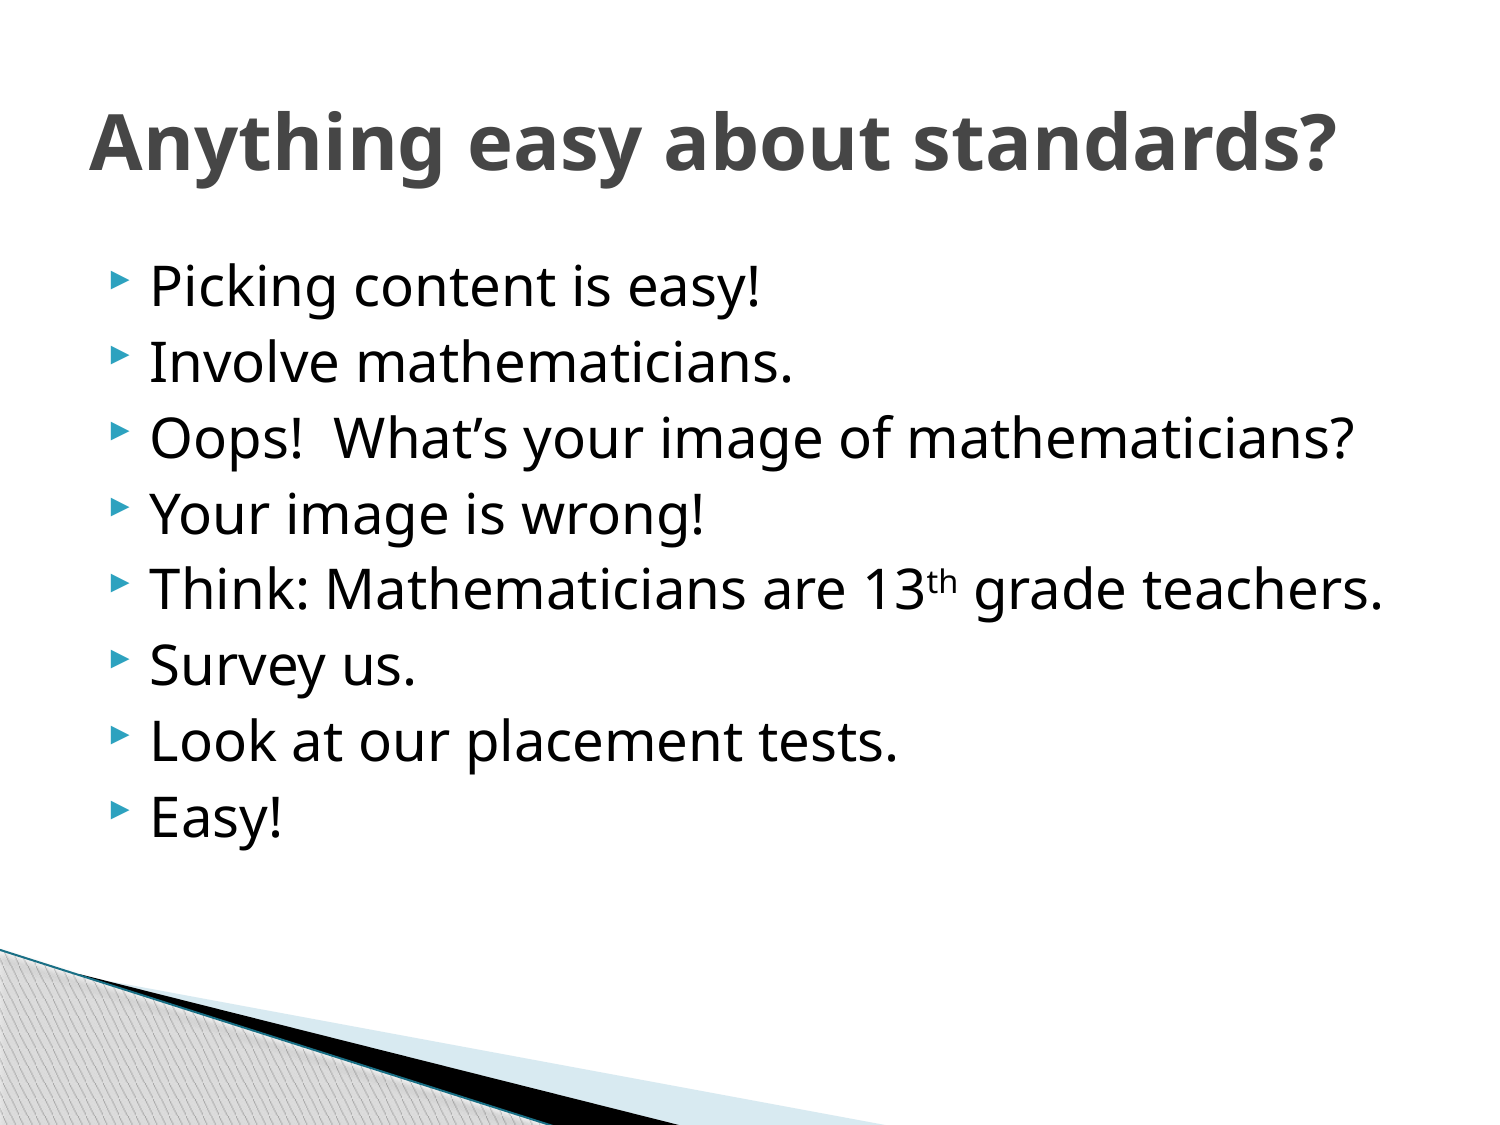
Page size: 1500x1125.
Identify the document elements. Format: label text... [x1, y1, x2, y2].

list Picking content is easy! Involve mathematicians. Oops! What’s your image of mathematicians? Your image is wrong! Think: Mathematicians are 13th grade teachers. Survey us. Look at our placement tests. Easy! [75, 243, 1425, 986]
title Anything easy about standards? [75, 45, 1425, 233]
